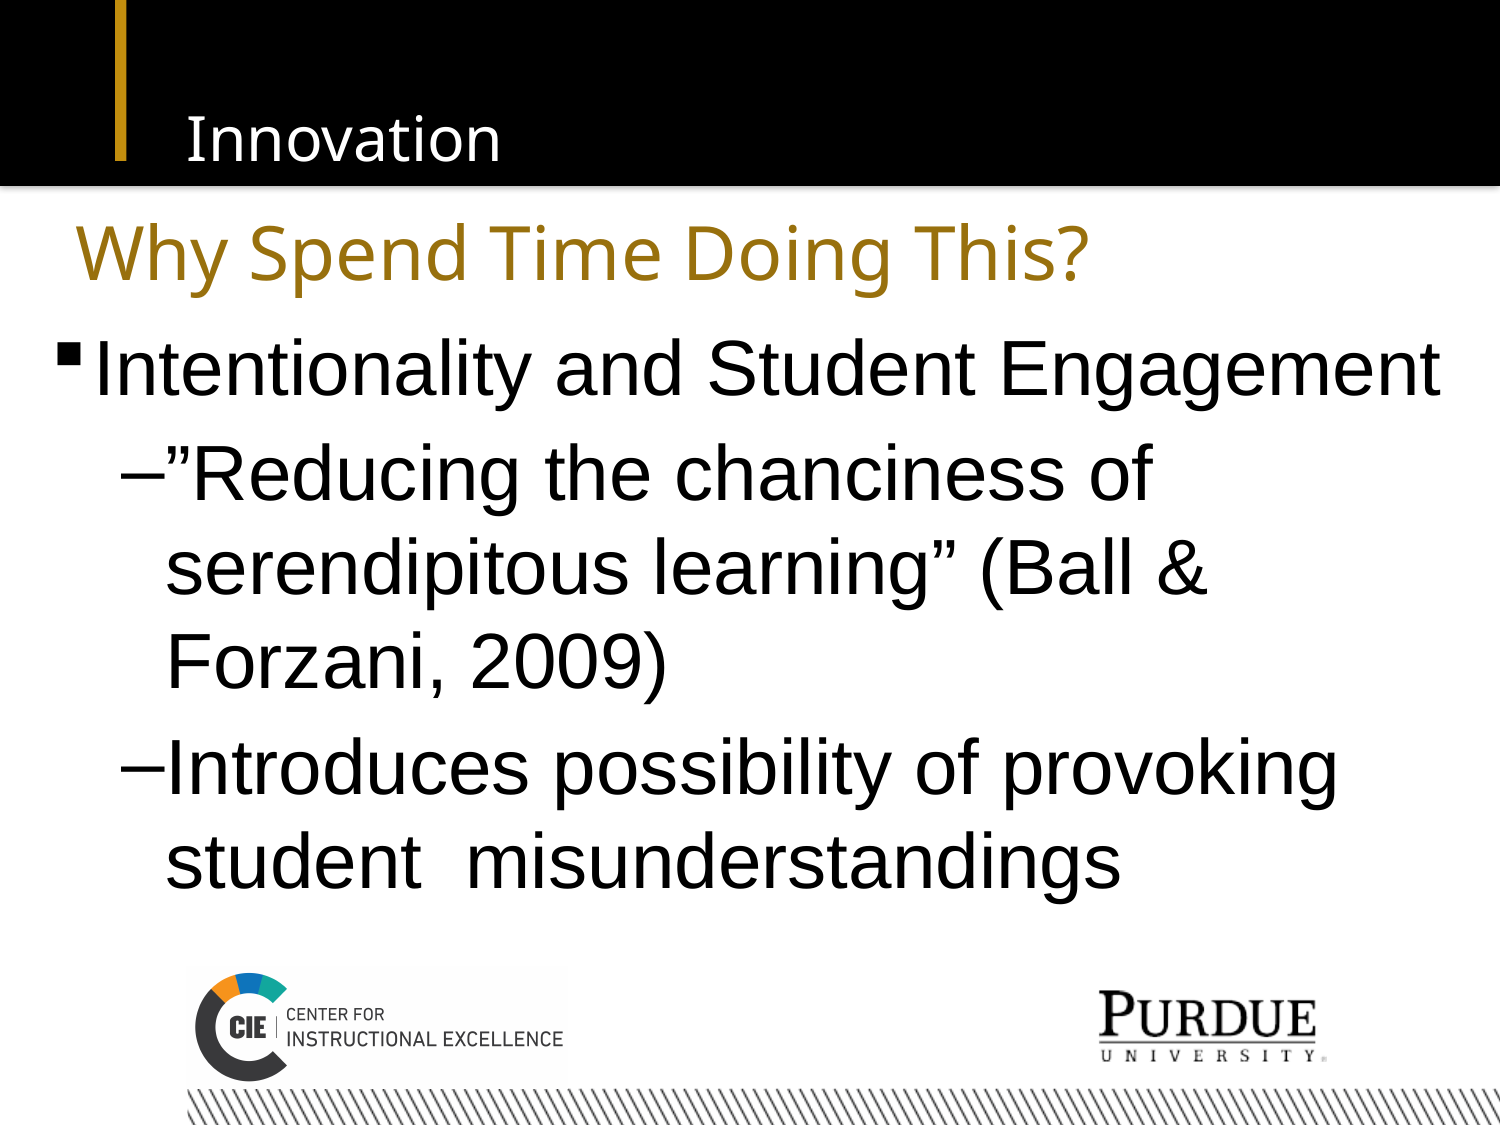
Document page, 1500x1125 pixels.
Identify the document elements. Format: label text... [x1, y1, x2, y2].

list Why Spend Time Doing This? [75, 205, 1428, 275]
picture [186, 999, 568, 1089]
title Innovation [186, 98, 1323, 186]
list Intentionality and Student Engagement ”Reducing the chanciness of serendipitous learning” (Ball & Forzani, 2009) Introduces possibility of provoking student misunderstandings [51, 316, 1451, 999]
